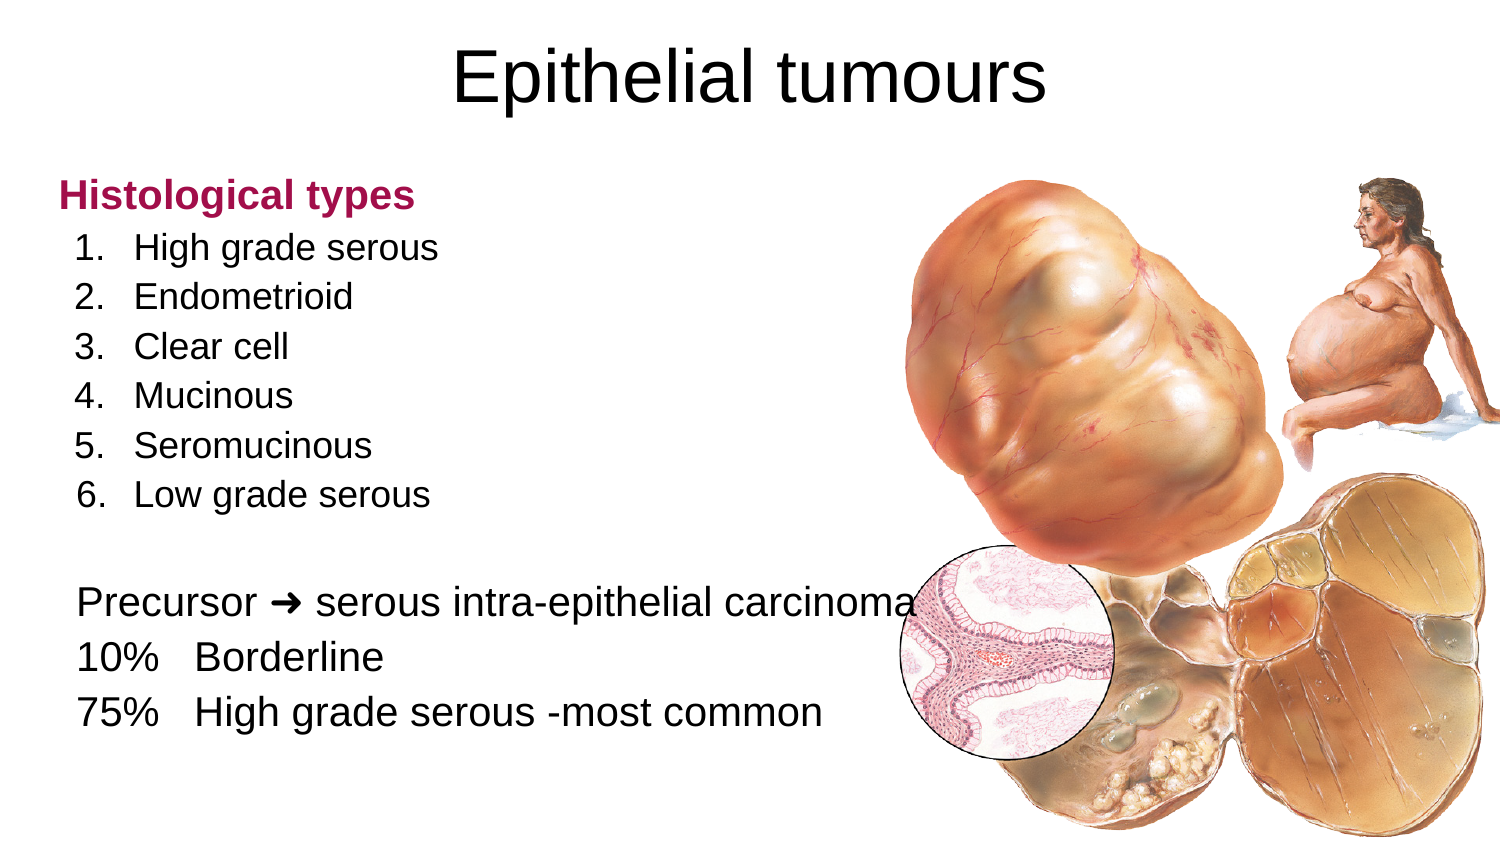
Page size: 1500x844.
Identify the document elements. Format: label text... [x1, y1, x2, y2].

title Epithelial tumours [117, 22, 1383, 137]
picture [848, 136, 1500, 844]
list Histological types High grade serous Endometrioid Clear cell Mucinous Seromucinous Low grade serous Precursor ➜ serous intra-epithelial carcinoma 10% Borderline 75% High grade serous -most common [43, 174, 848, 729]
